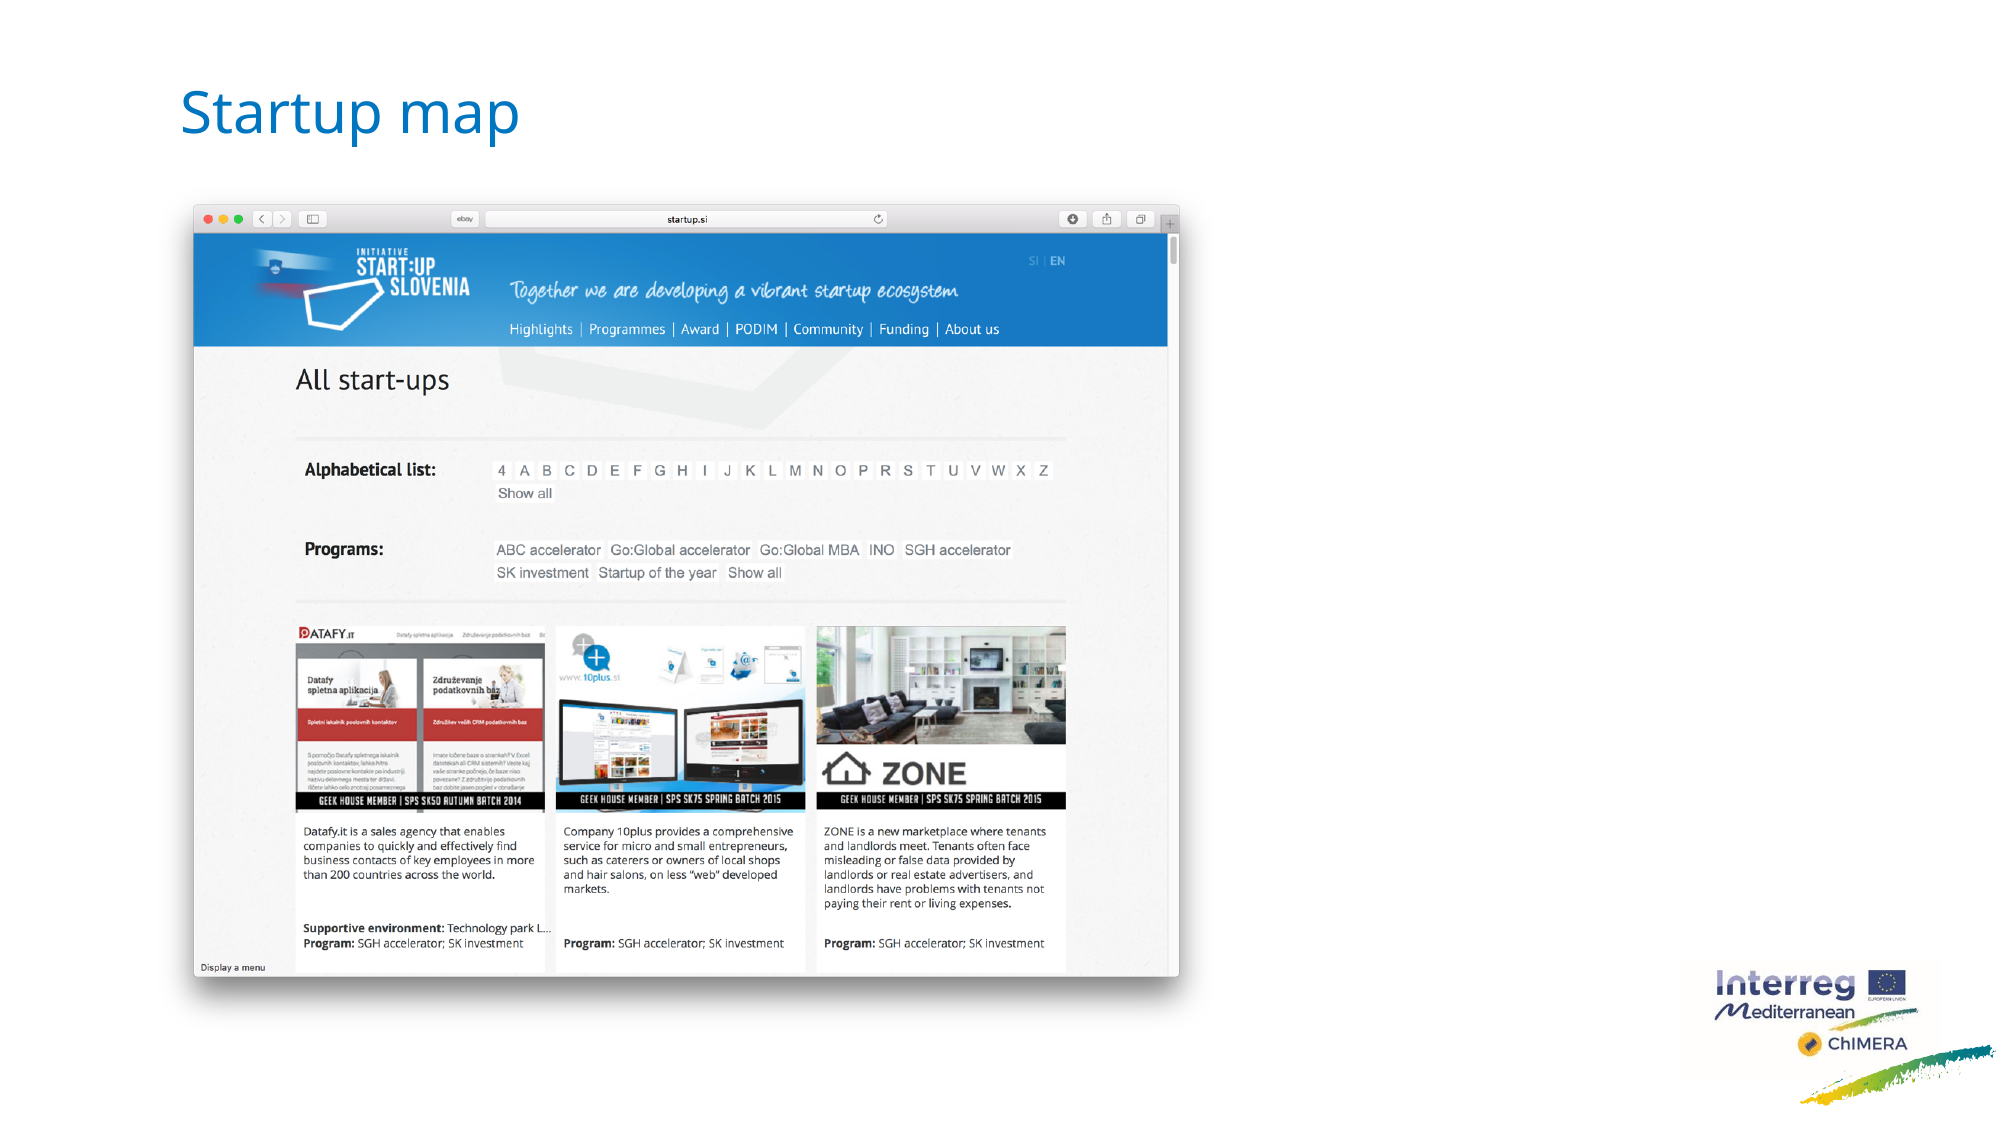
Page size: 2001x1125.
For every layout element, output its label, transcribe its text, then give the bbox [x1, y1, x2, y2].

title Startup map [165, 85, 1887, 224]
picture [1680, 959, 2000, 1125]
picture [151, 180, 1221, 1037]
